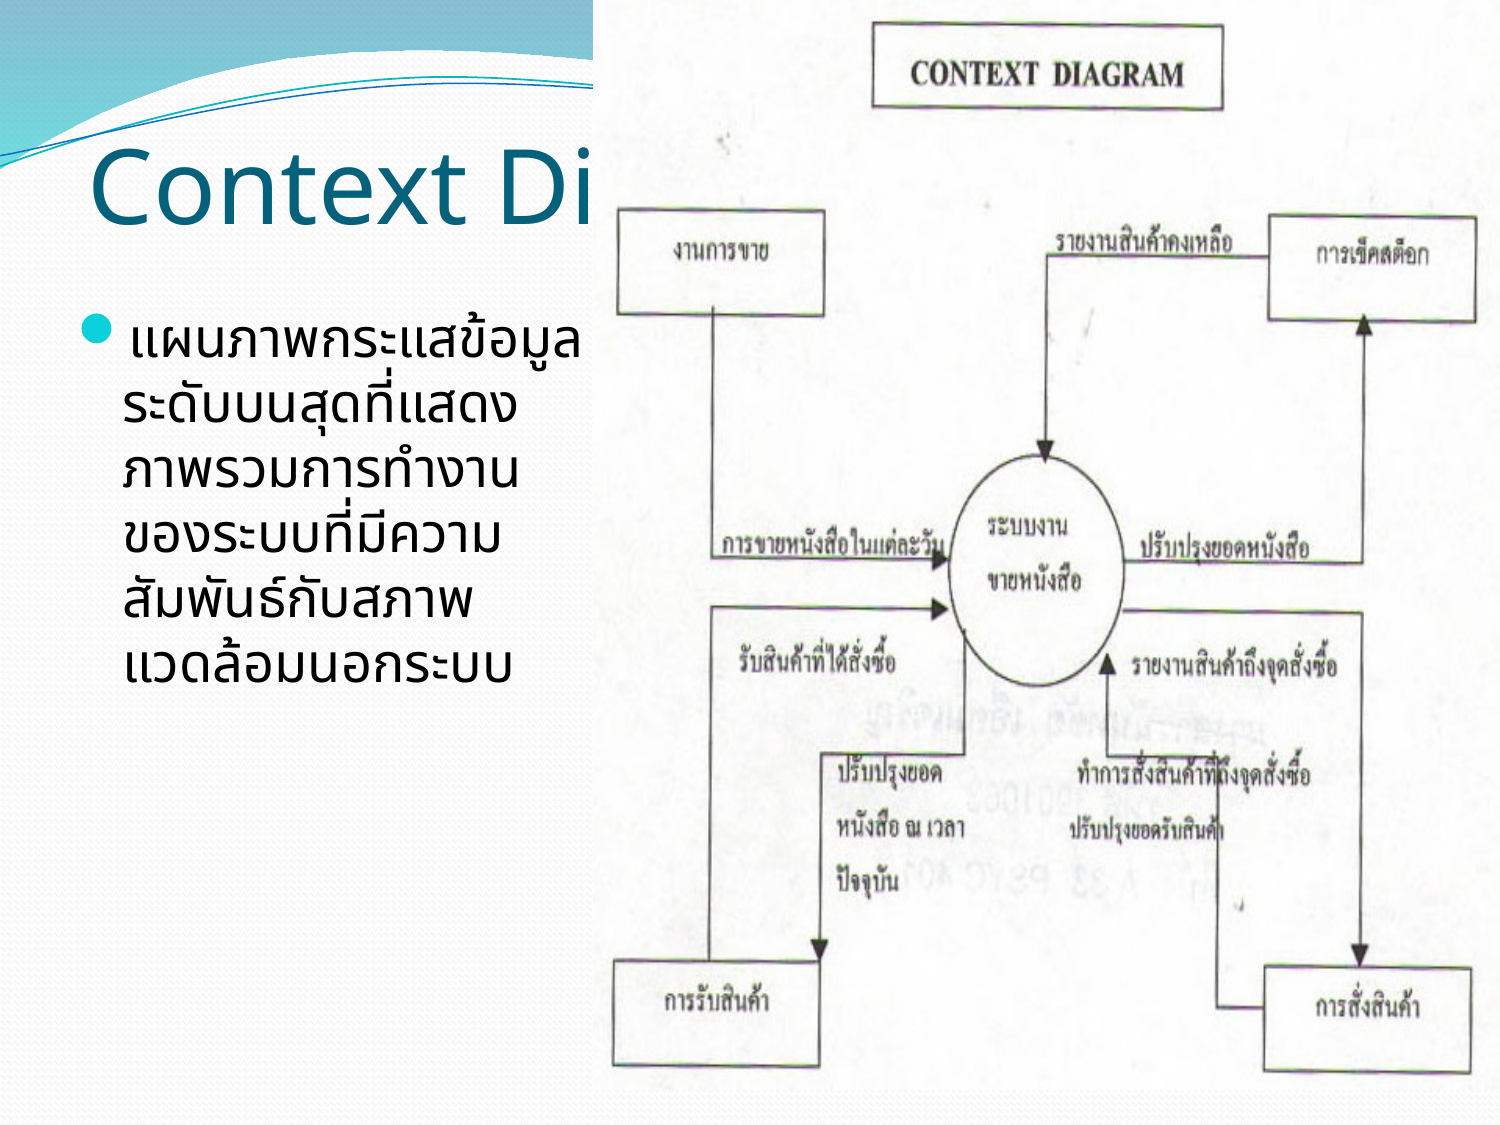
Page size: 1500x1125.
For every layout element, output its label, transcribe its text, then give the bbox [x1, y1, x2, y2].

picture [593, 0, 1500, 1090]
list แผนภาพกระแสข้อมูลระดับบนสุดที่แสดงภาพรวมการทำงานของระบบที่มีความสัมพันธ์กับสภาพแวดล้อมนอกระบบ [62, 295, 586, 1006]
title Context Diagram [87, 25, 586, 247]
